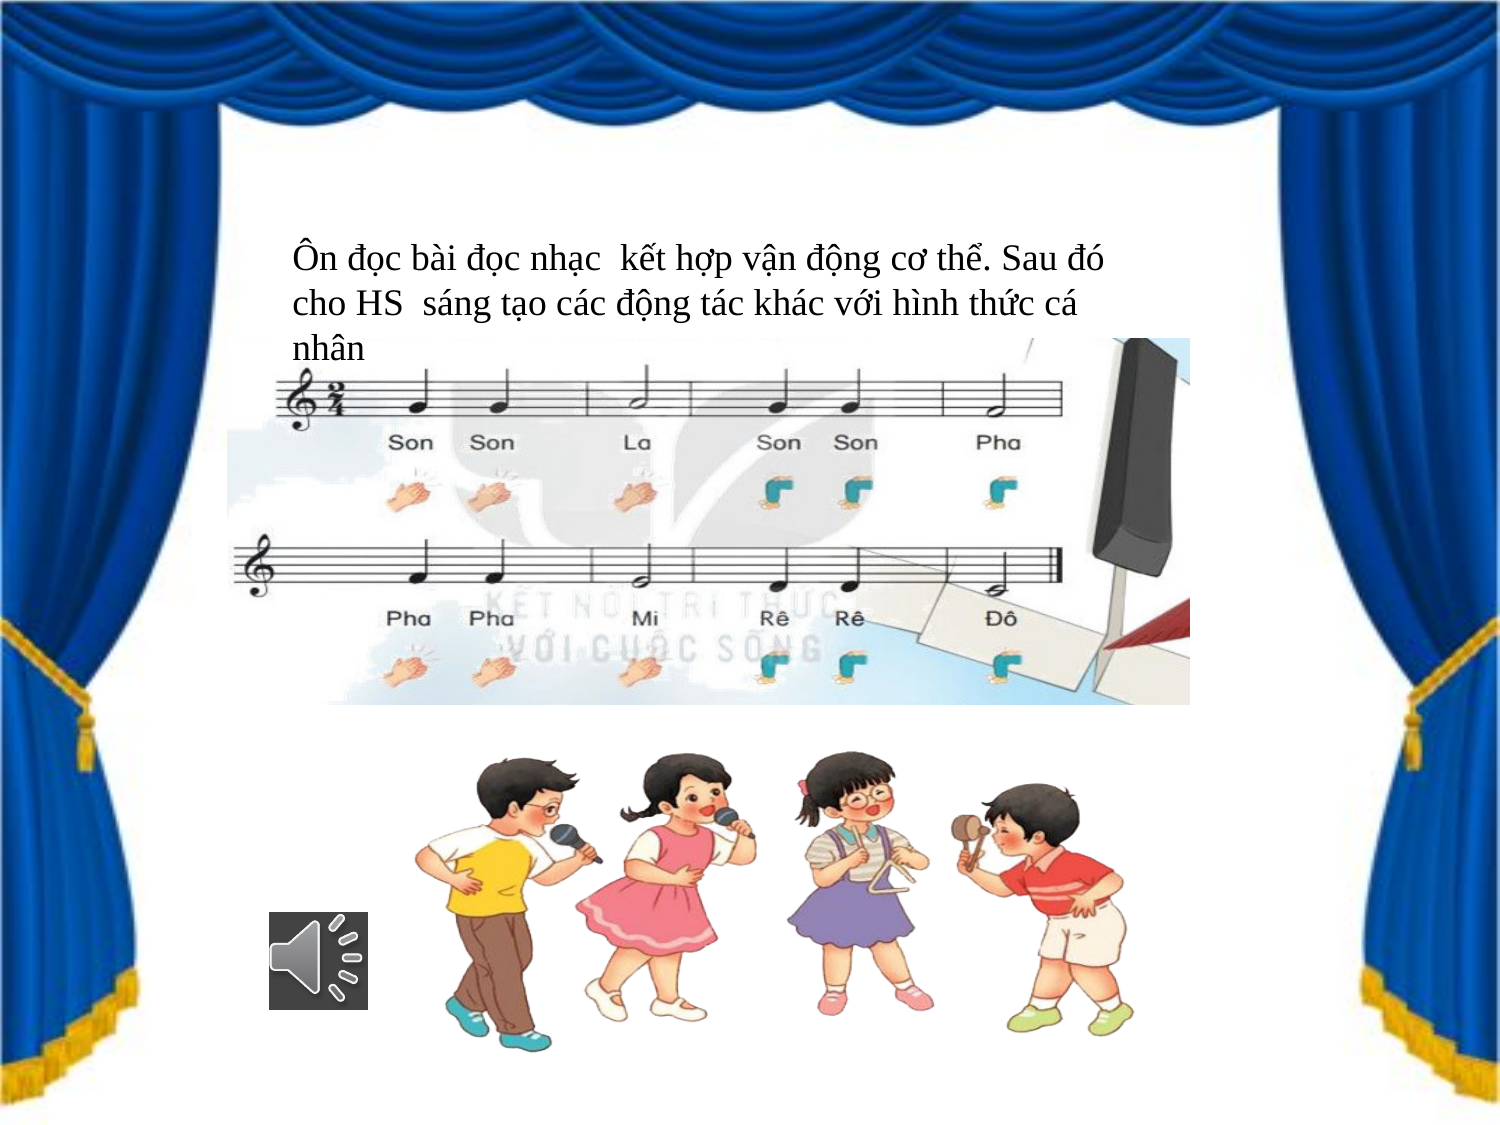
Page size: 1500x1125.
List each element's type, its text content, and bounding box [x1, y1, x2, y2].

text_box Ôn đọc bài đọc nhạc kết hợp vận động cơ thể. Sau đó cho HS sáng tạo các động tác khác với hình thức cá nhân [277, 225, 1176, 337]
picture [0, 0, 1500, 1125]
